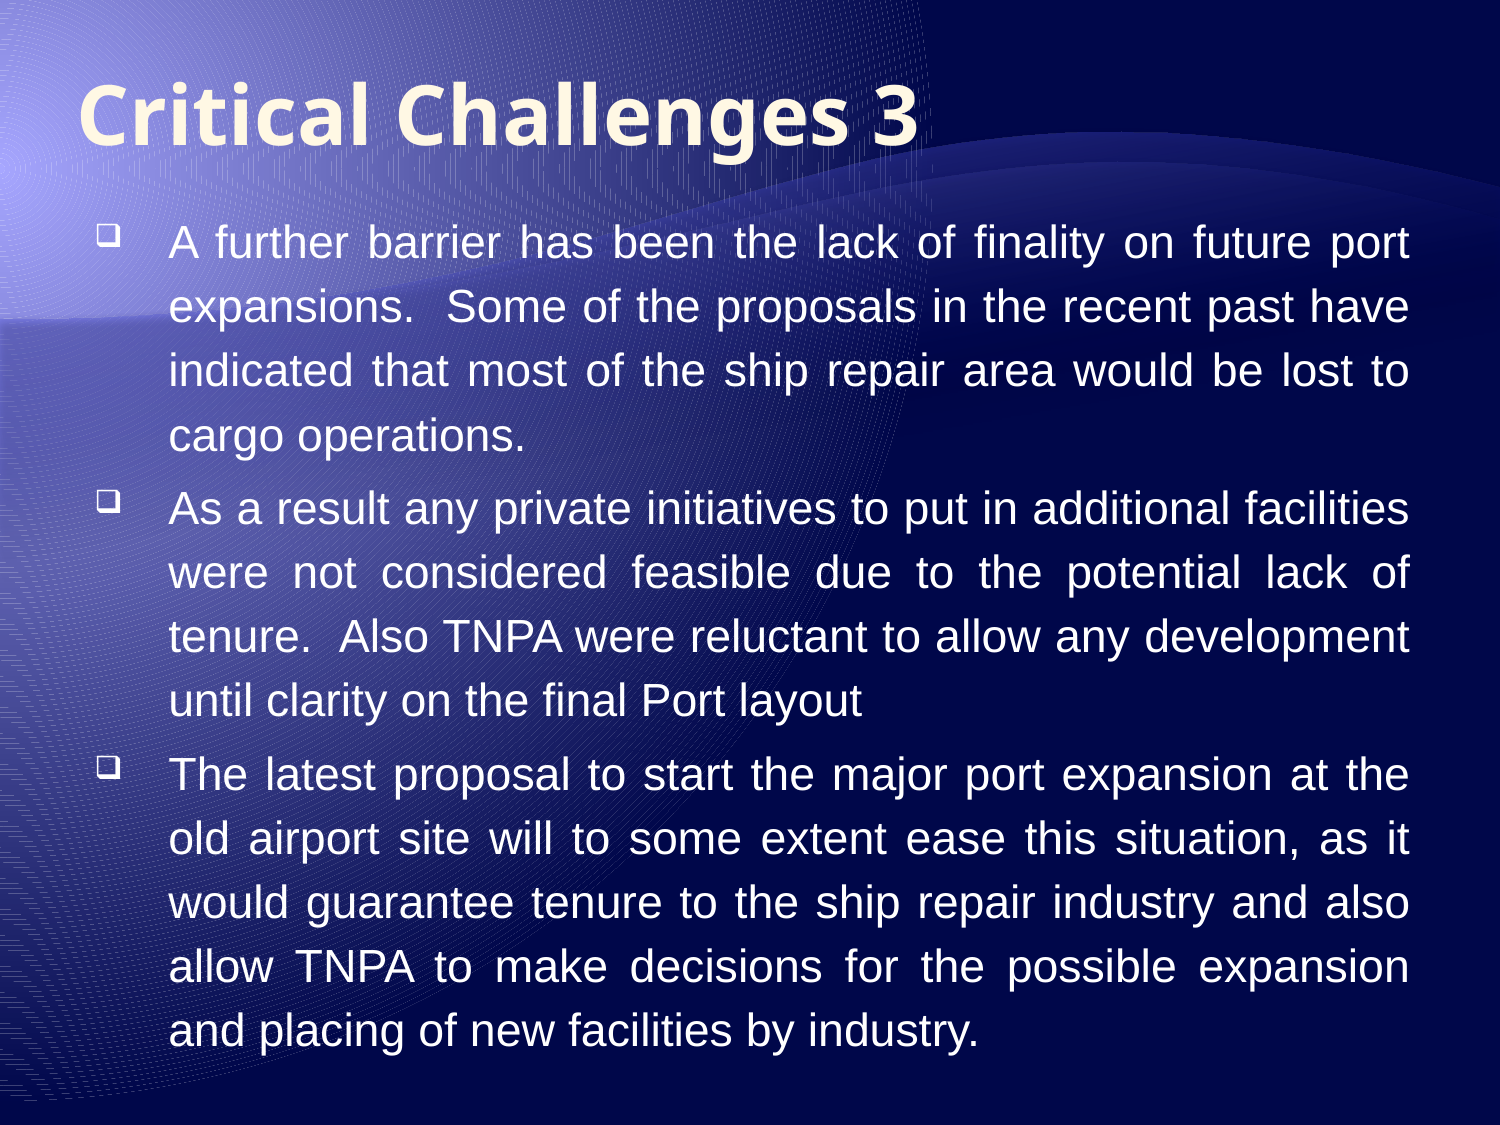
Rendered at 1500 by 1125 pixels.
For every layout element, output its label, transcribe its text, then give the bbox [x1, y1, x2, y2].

title Critical Challenges 3 [76, 54, 1427, 164]
list A further barrier has been the lack of finality on future port expansions. Some of the proposals in the recent past have indicated that most of the ship repair area would be lost to cargo operations. As a result any private initiatives to put in additional facilities were not considered feasible due to the potential lack of tenure. Also TNPA were reluctant to allow any development until clarity on the final Port layout The latest proposal to start the major port expansion at the old airport site will to some extent ease this situation, as it would guarantee tenure to the ship repair industry and also allow TNPA to make decisions for the possible expansion and placing of new facilities by industry. [75, 196, 1425, 1083]
